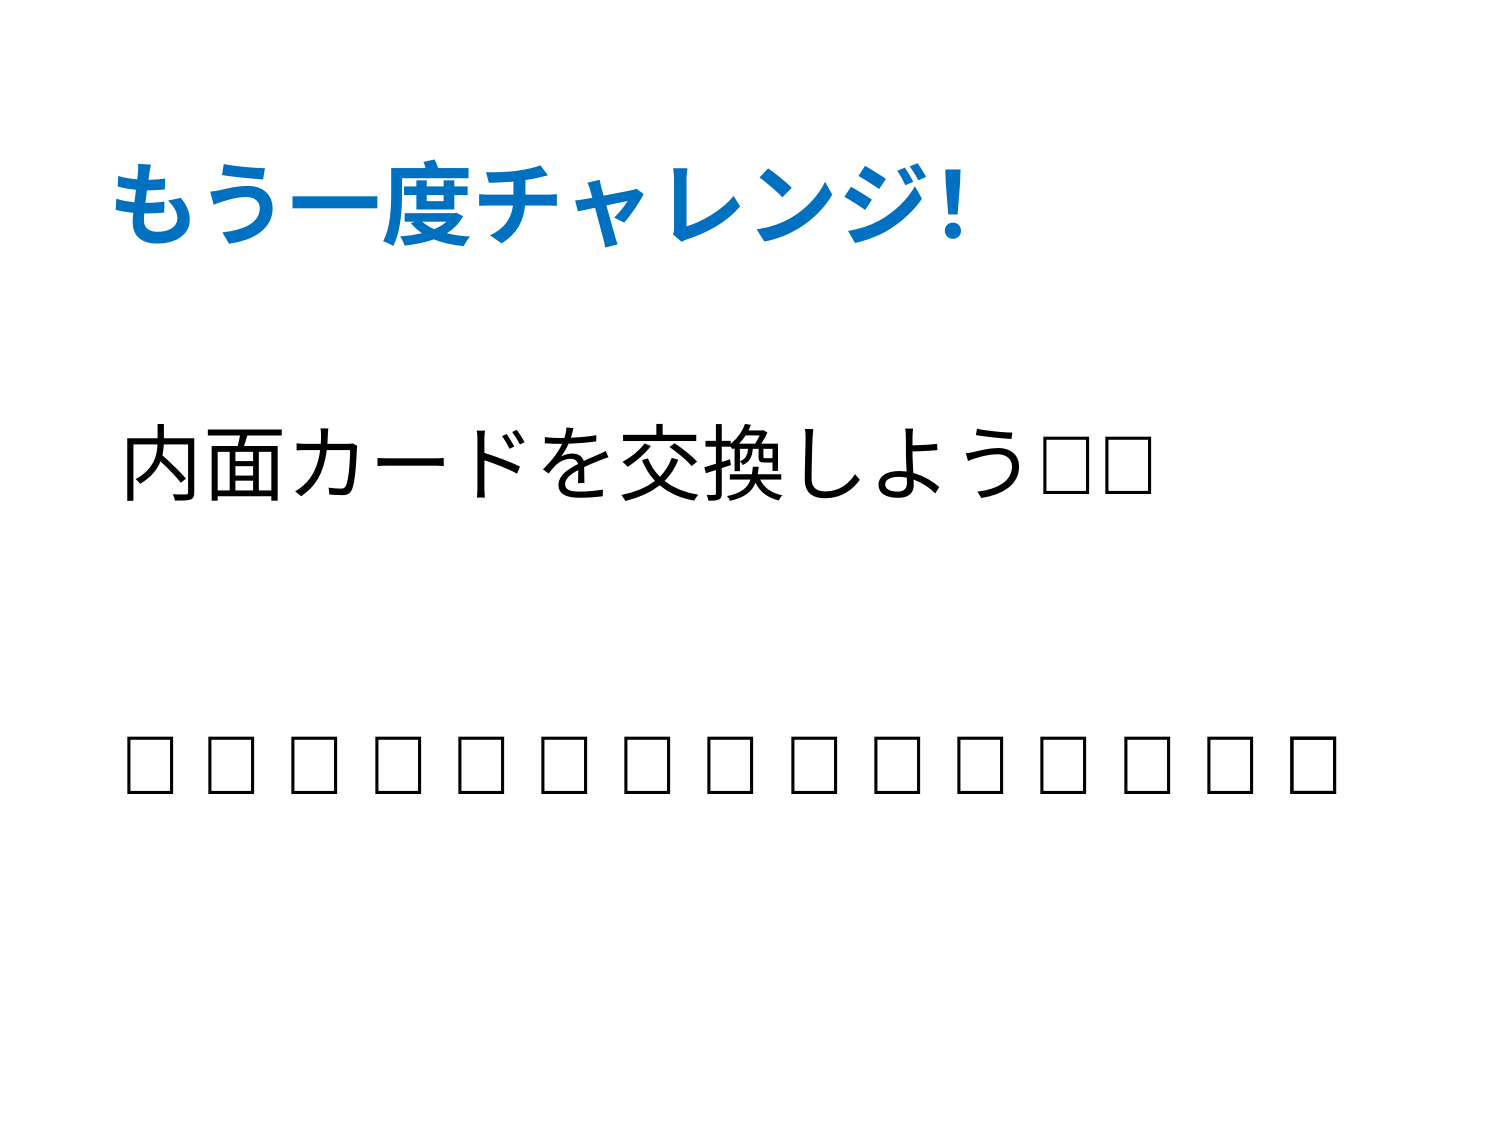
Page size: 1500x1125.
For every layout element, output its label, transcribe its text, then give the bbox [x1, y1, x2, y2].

text_box もう一度チャレンジ！ [93, 139, 1131, 265]
text_box 内面カードを交換しよう❕❕ もう一度、行き先を話し合おう❕❕ [104, 403, 1431, 819]
